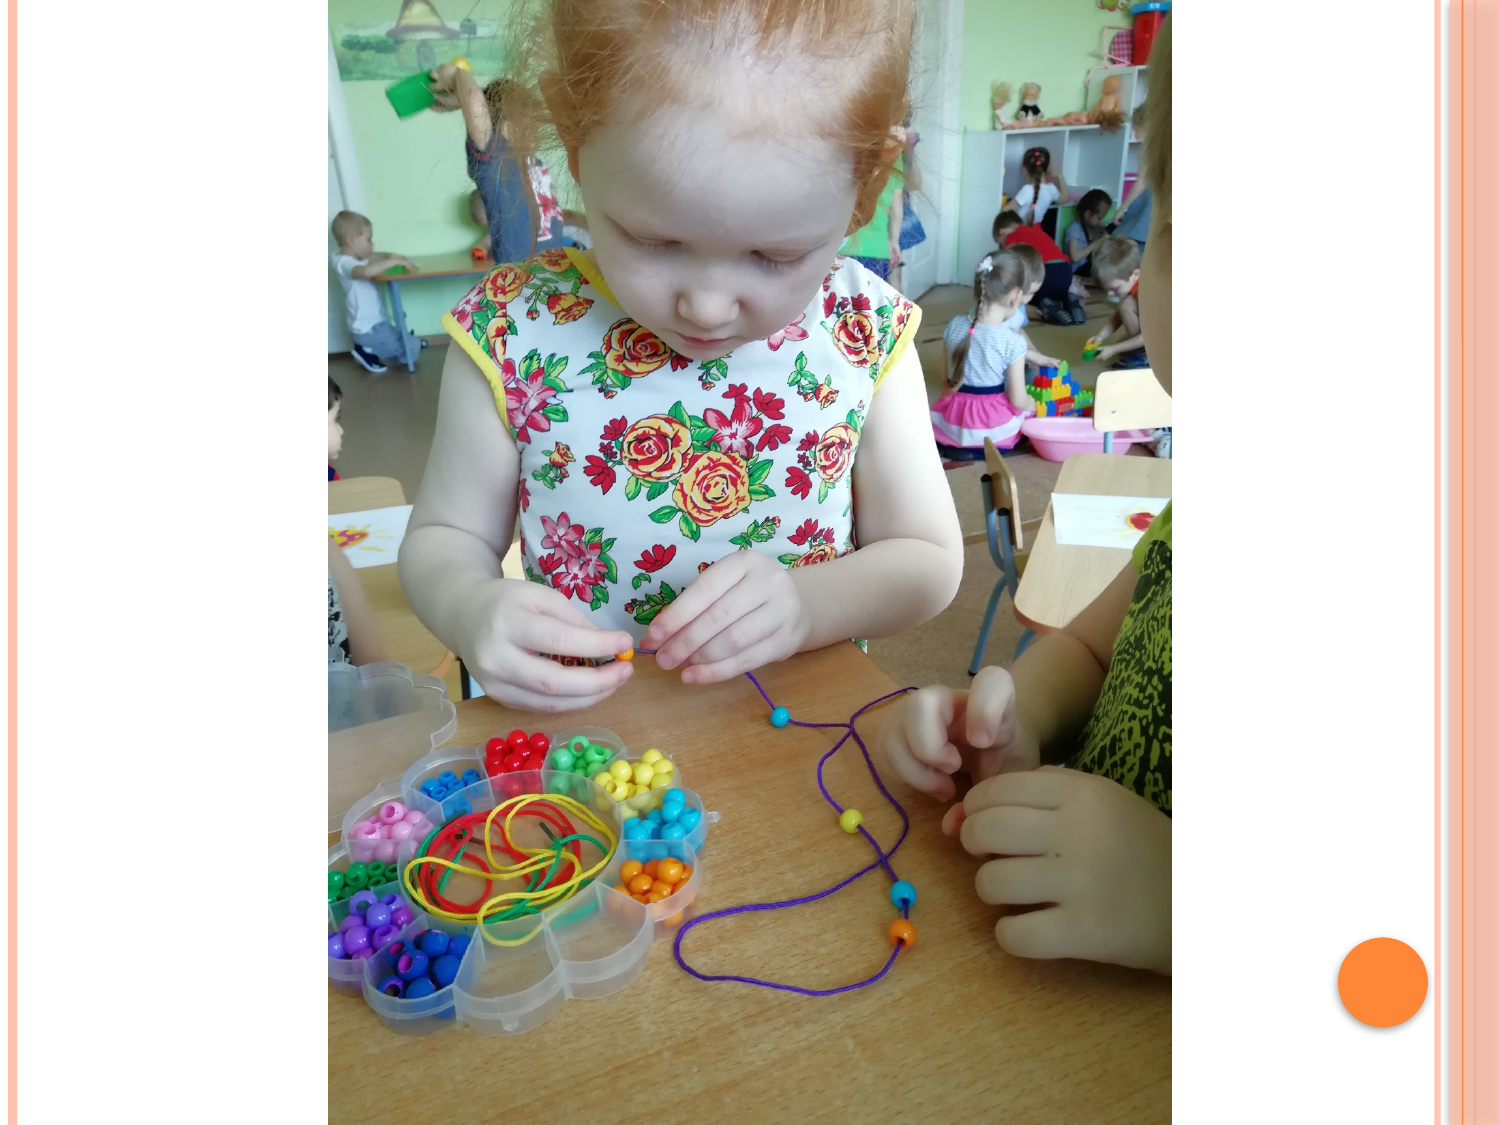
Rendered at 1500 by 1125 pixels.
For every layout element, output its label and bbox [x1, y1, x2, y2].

picture [327, 0, 1173, 1125]
